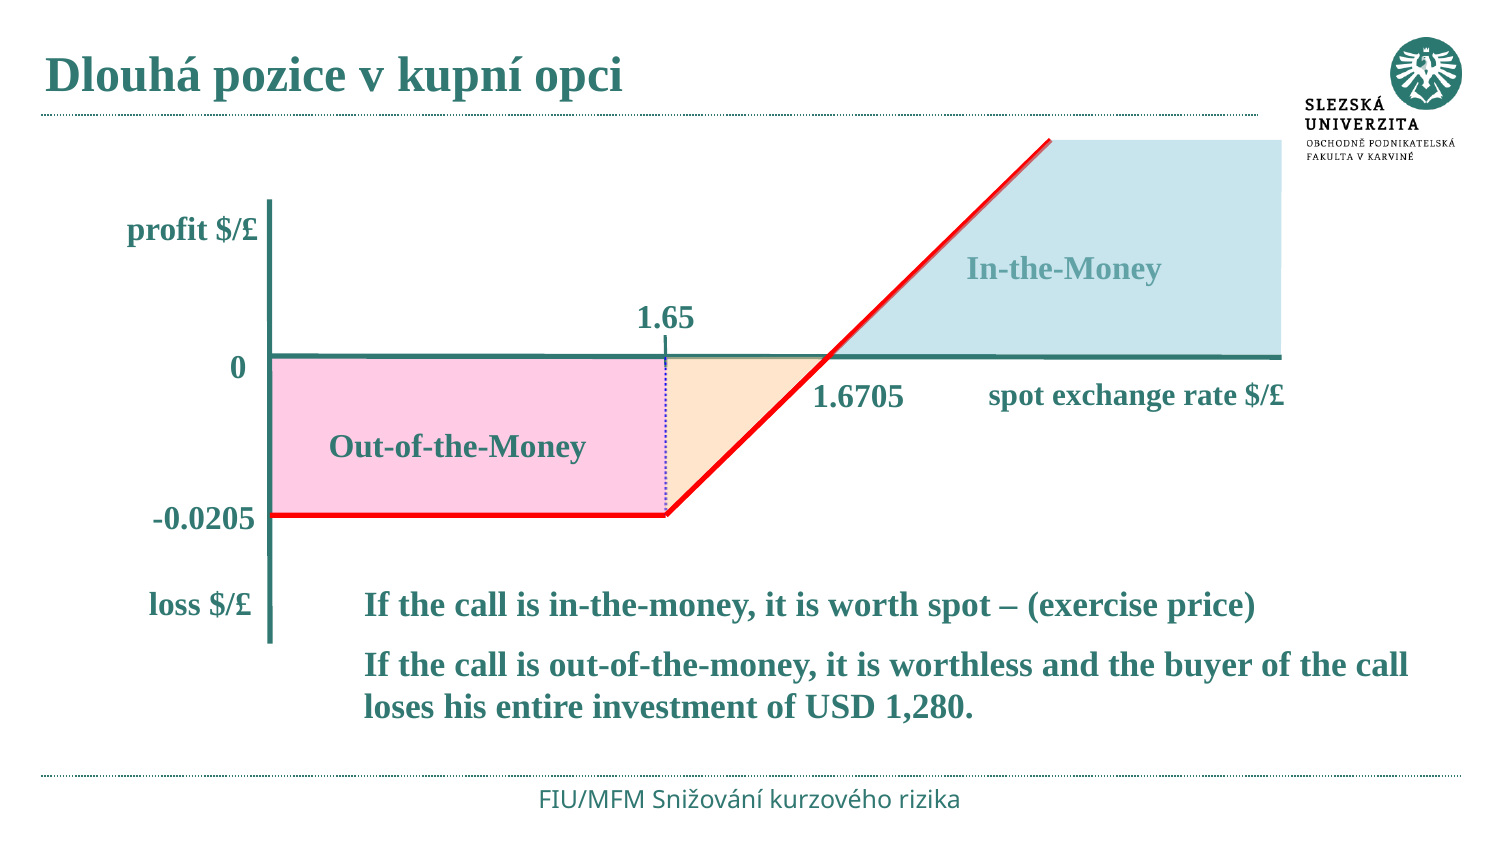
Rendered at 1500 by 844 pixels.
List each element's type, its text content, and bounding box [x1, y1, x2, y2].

title Dlouhá pozice v kupní opci [31, 33, 1277, 117]
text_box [111, 139, 1448, 739]
picture [1305, 37, 1462, 160]
text_box FIU/MFM Snižování kurzového rizika [47, 776, 1453, 824]
